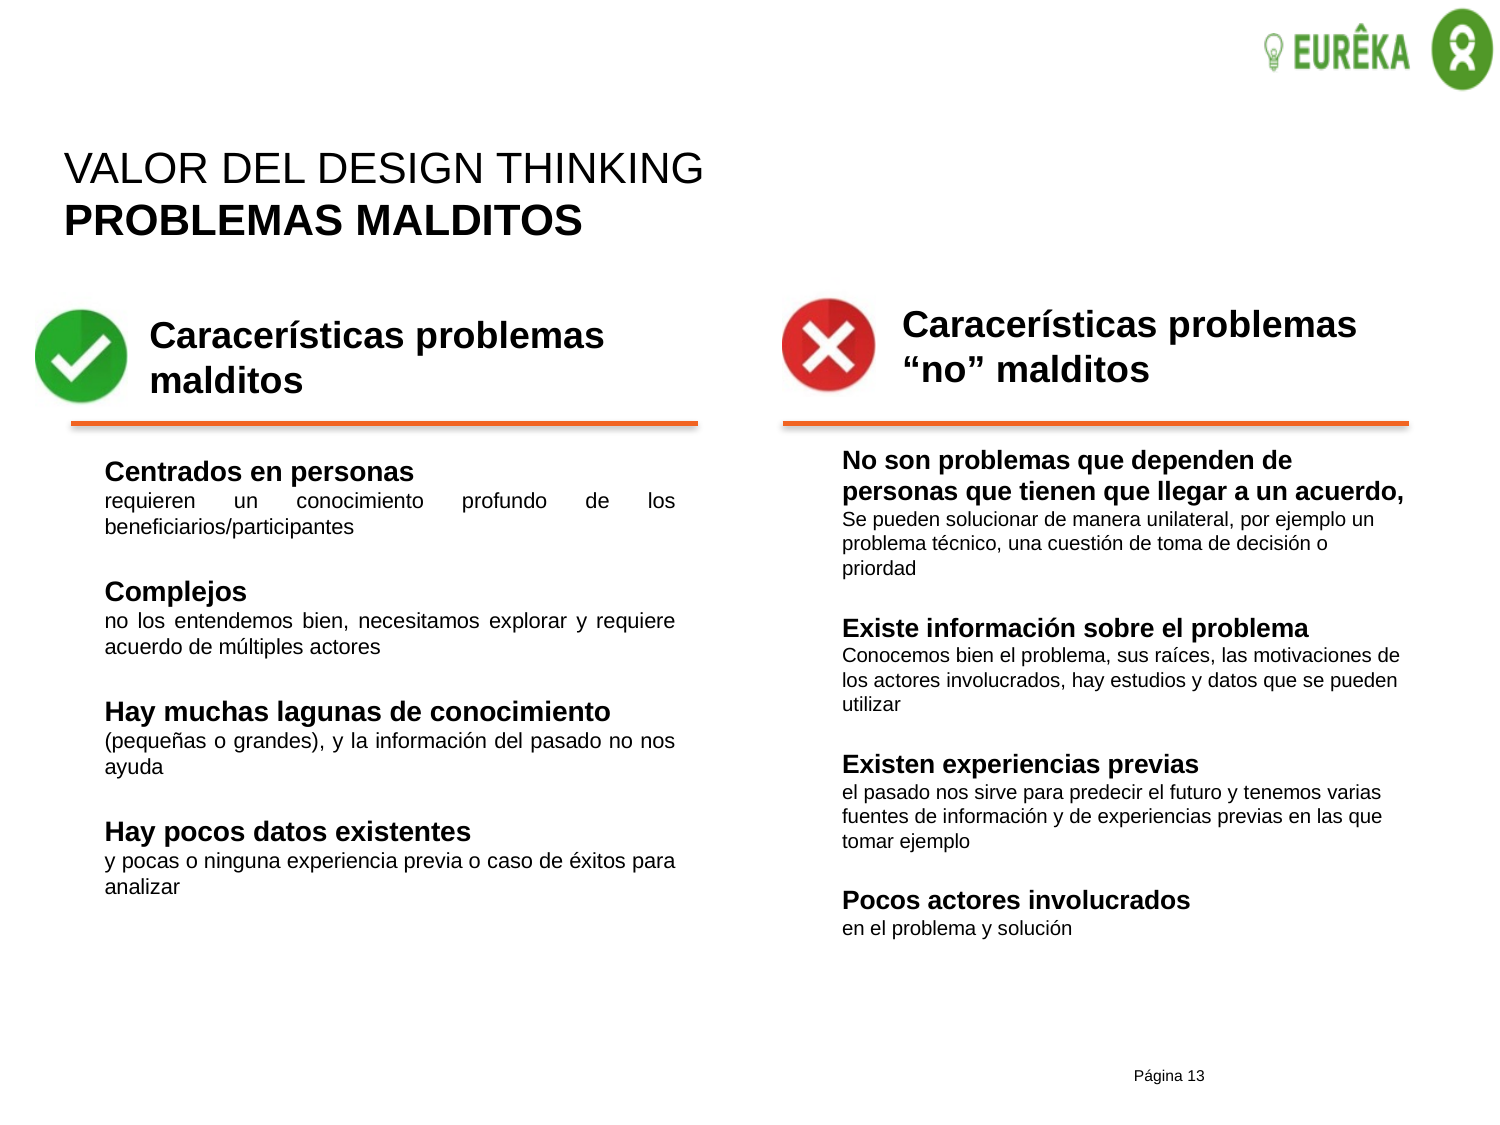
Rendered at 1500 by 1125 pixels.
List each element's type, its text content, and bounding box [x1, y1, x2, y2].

text_box VALOR DEL DESIGN THINKING PROBLEMAS MALDITOS [49, 132, 720, 252]
picture [1421, 6, 1500, 101]
text_box No son problemas que dependen de personas que tienen que llegar a un acuerdo, Se pueden solucionar de manera unilateral, por ejemplo un problema técnico, una cuestión de toma de decisión o priordad Existe información sobre el problema Conocemos bien el problema, sus raíces, las motivaciones de los actores involucrados, hay estudios y datos que se pueden utilizar Existen experiencias previas el pasado nos sirve para predecir el futuro y tenemos varias fuentes de información y de experiencias previas en las que tomar ejemplo Pocos actores involucrados en el problema y solución [830, 437, 1418, 946]
text_box Caracerísticas problemas malditos [134, 303, 706, 409]
list Centrados en personas requieren un conocimiento profundo de los beneficiarios/participantes Complejos no los entendemos bien, necesitamos explorar y requiere acuerdo de múltiples actores Hay muchas lagunas de conocimiento (pequeñas o grandes), y la información del pasado no nos ayuda Hay pocos datos existentes y pocas o ninguna experiencia previa o caso de éxitos para analizar [89, 445, 692, 944]
text_box Caracerísticas problemas “no” malditos [887, 292, 1377, 398]
picture [782, 277, 876, 397]
picture [1256, 22, 1411, 80]
picture [34, 292, 129, 412]
